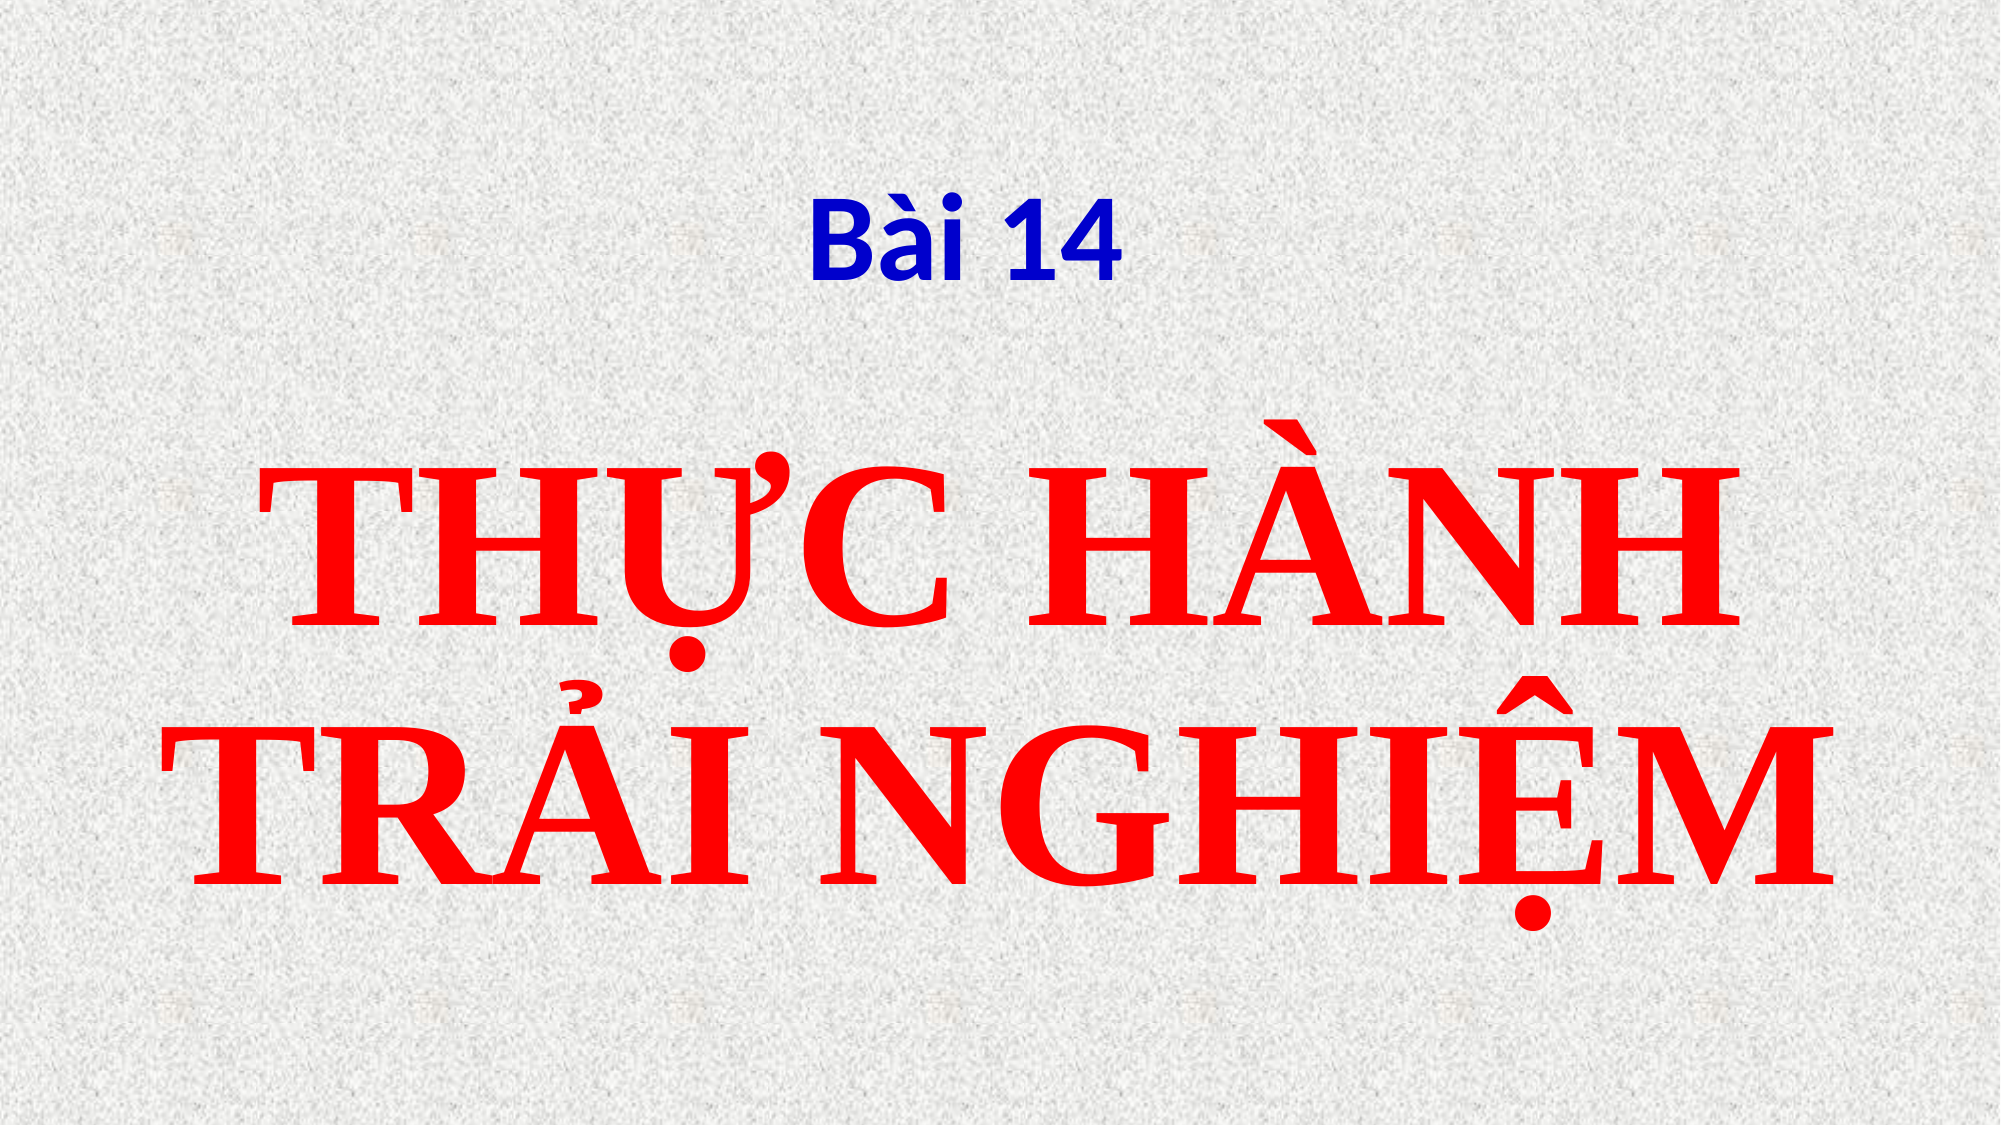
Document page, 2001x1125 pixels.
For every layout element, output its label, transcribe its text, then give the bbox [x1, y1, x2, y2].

subtitle Bài 14 [0, 63, 1946, 417]
title THỰC HÀNH TRẢI NGHIỆM [54, 417, 1946, 944]
picture [0, 0, 2001, 1125]
